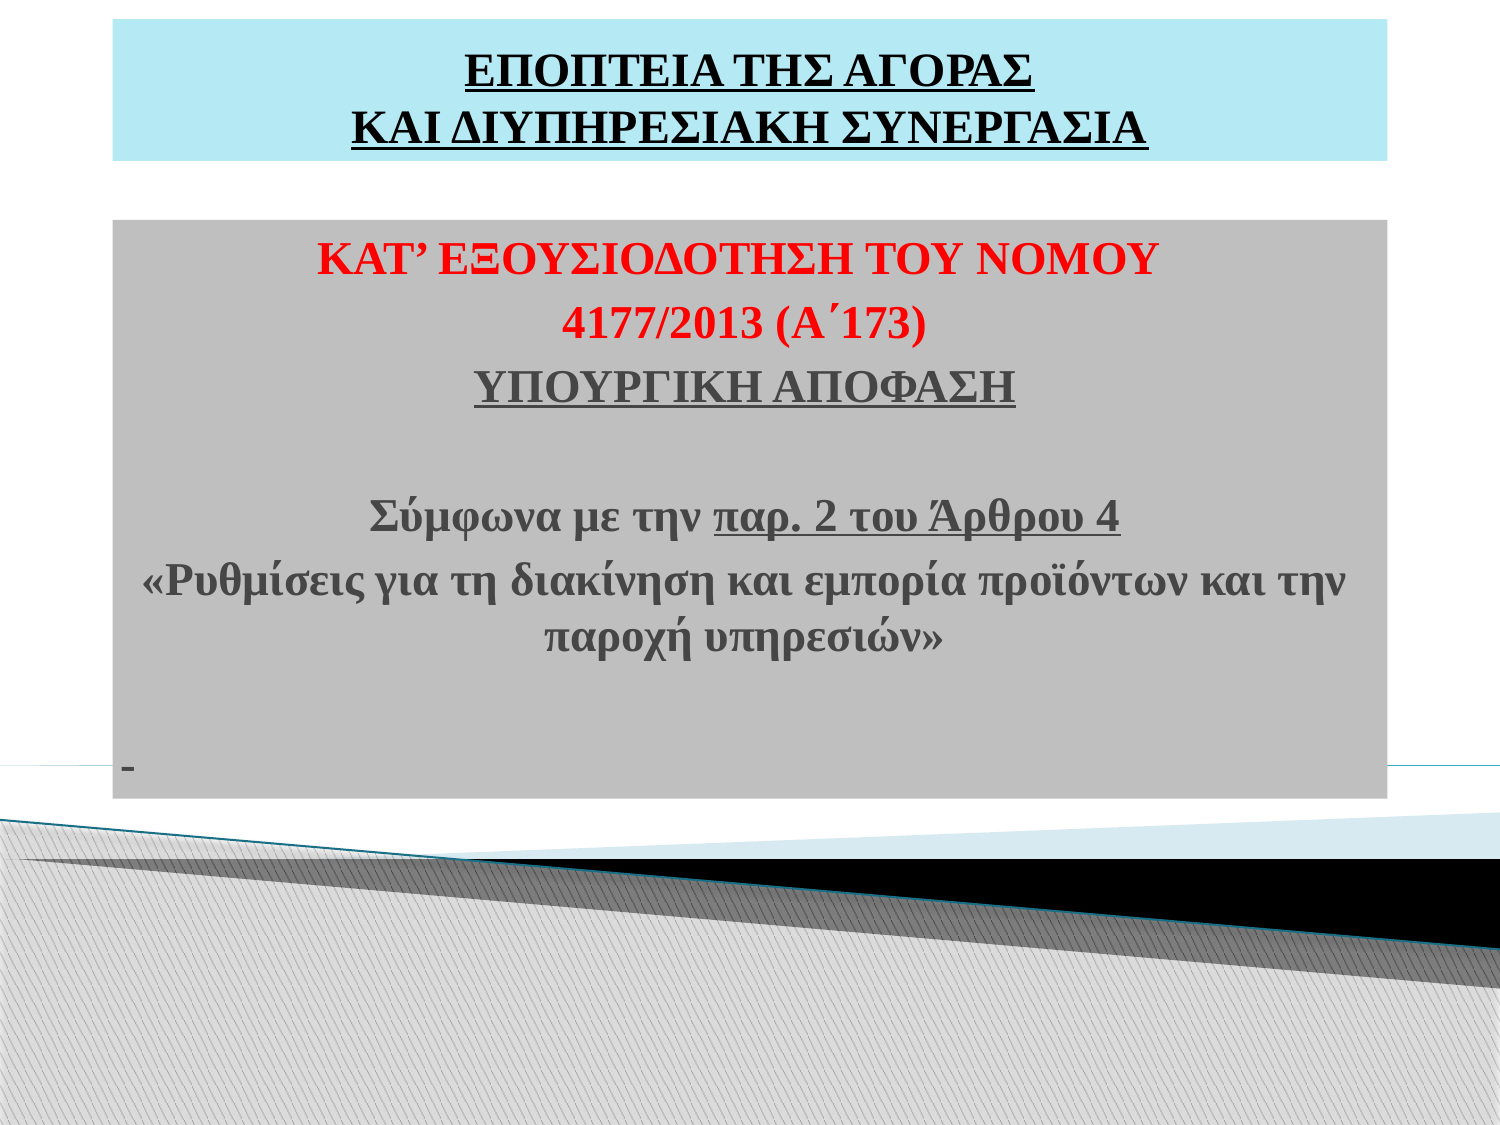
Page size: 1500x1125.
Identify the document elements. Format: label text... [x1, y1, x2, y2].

title ΕΠΟΠΤΕΙΑ ΤΗΣ ΑΓΟΡΑΣ ΚΑΙ ΔΙΥΠΗΡΕΣΙΑΚΗ ΣΥΝΕΡΓΑΣΙΑ [112, 19, 1388, 161]
picture [5, 859, 1500, 989]
subtitle ΚΑΤ’ ΕΞΟΥΣΙΟΔΟΤΗΣΗ ΤΟΥ ΝΟΜΟΥ 4177/2013 (Α΄173) ΥΠΟΥΡΓΙΚΗ ΑΠΟΦΑΣΗ Σύμφωνα με την παρ. 2 του Άρθρου 4 «Ρυθμίσεις για τη διακίνηση και εμπορία προϊόντων και την παροχή υπηρεσιών» - [112, 219, 1388, 799]
